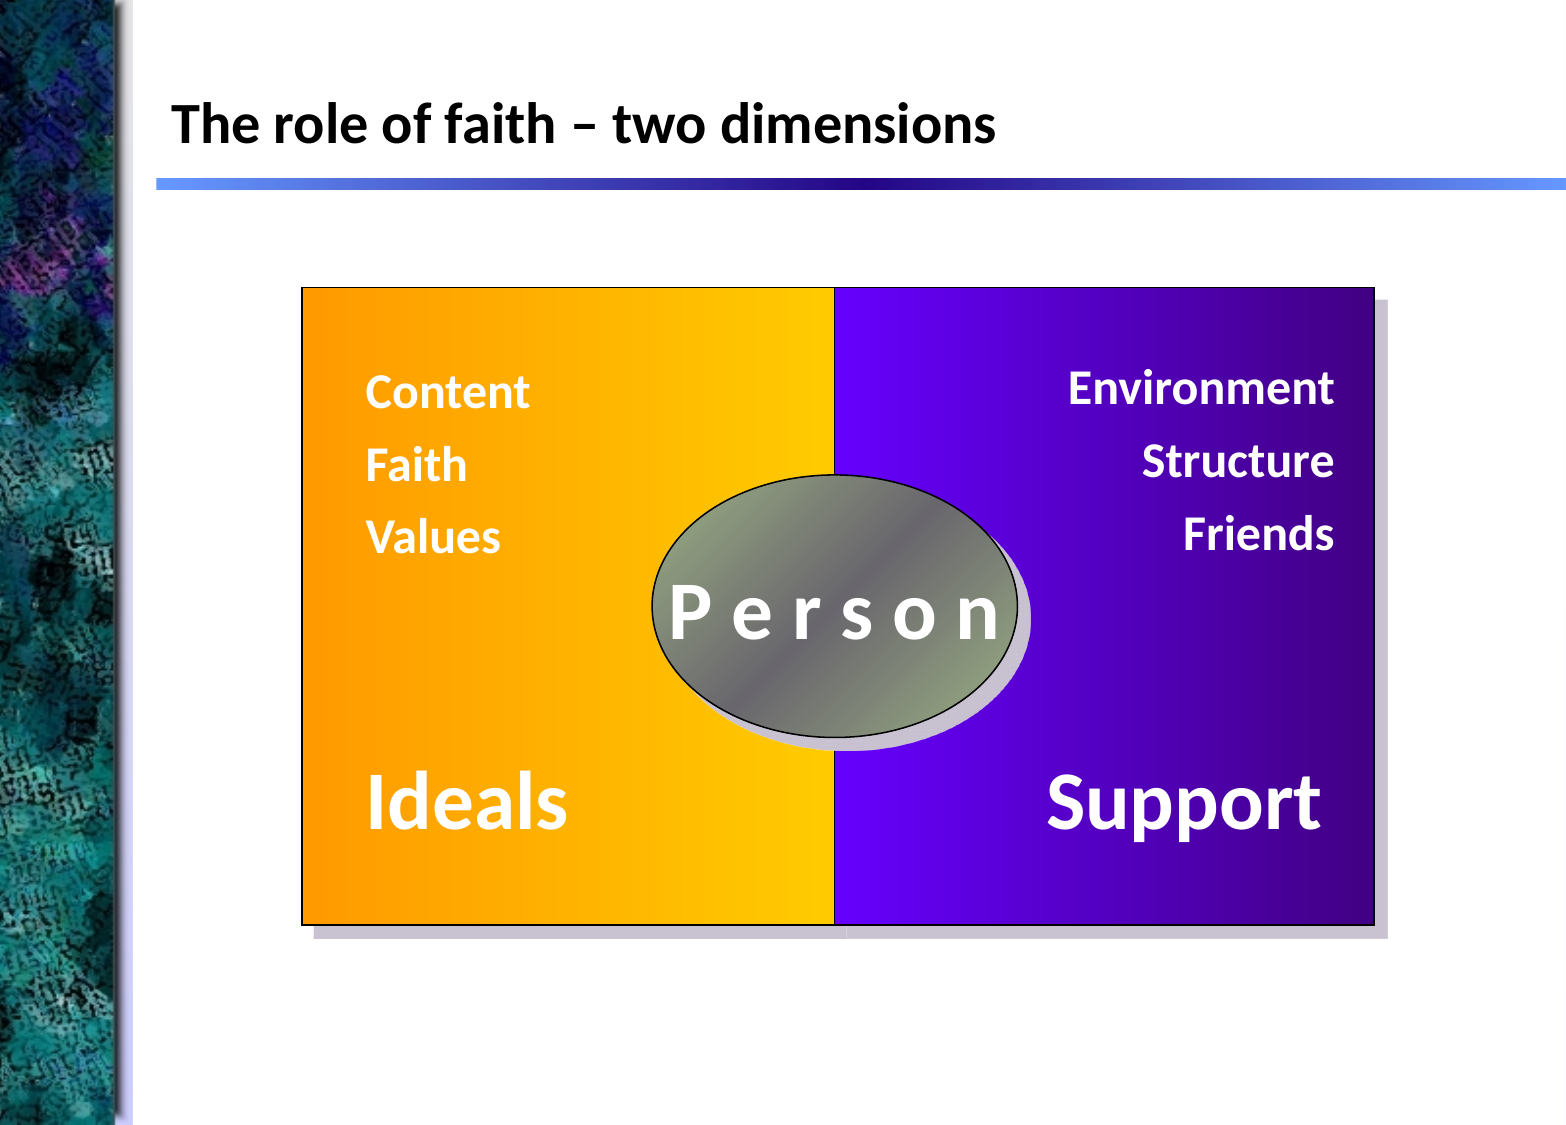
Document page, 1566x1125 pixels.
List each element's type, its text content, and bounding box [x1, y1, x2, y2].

text_box Content Faith Values [350, 362, 703, 571]
text_box P e r s o n [652, 474, 1018, 738]
picture [0, 0, 132, 1125]
title The role of faith – two dimensions [156, 66, 1510, 175]
text_box Support [1011, 766, 1338, 852]
text_box Ideals [350, 766, 599, 852]
text_box [834, 287, 1374, 925]
text_box [301, 287, 834, 925]
text_box Environment Structure Friends [997, 359, 1350, 568]
